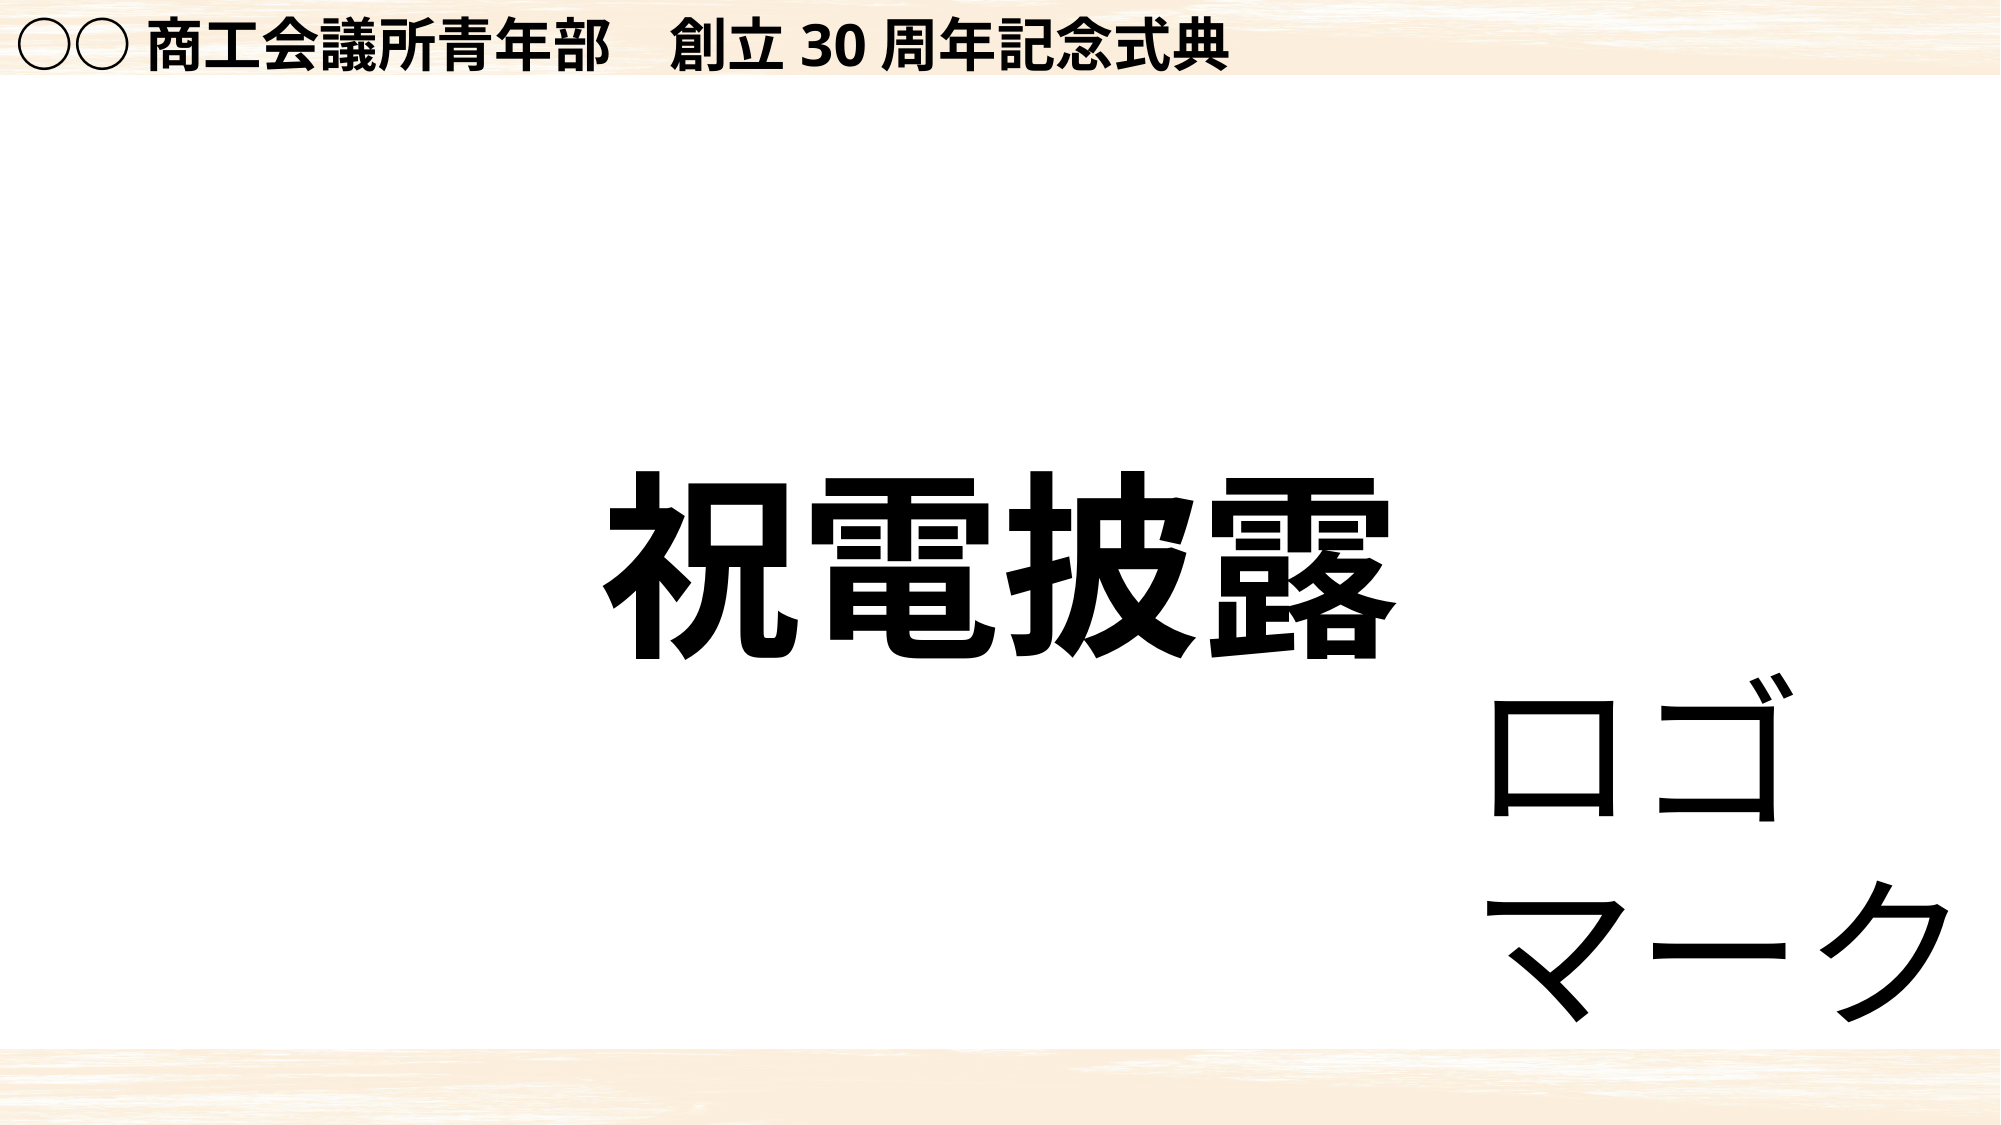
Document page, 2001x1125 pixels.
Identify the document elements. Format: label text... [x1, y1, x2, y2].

picture [0, 0, 2000, 76]
text_box 祝電披露 [580, 433, 1419, 689]
picture [0, 1049, 2000, 1125]
text_box ロゴ マーク [1455, 641, 2000, 1049]
